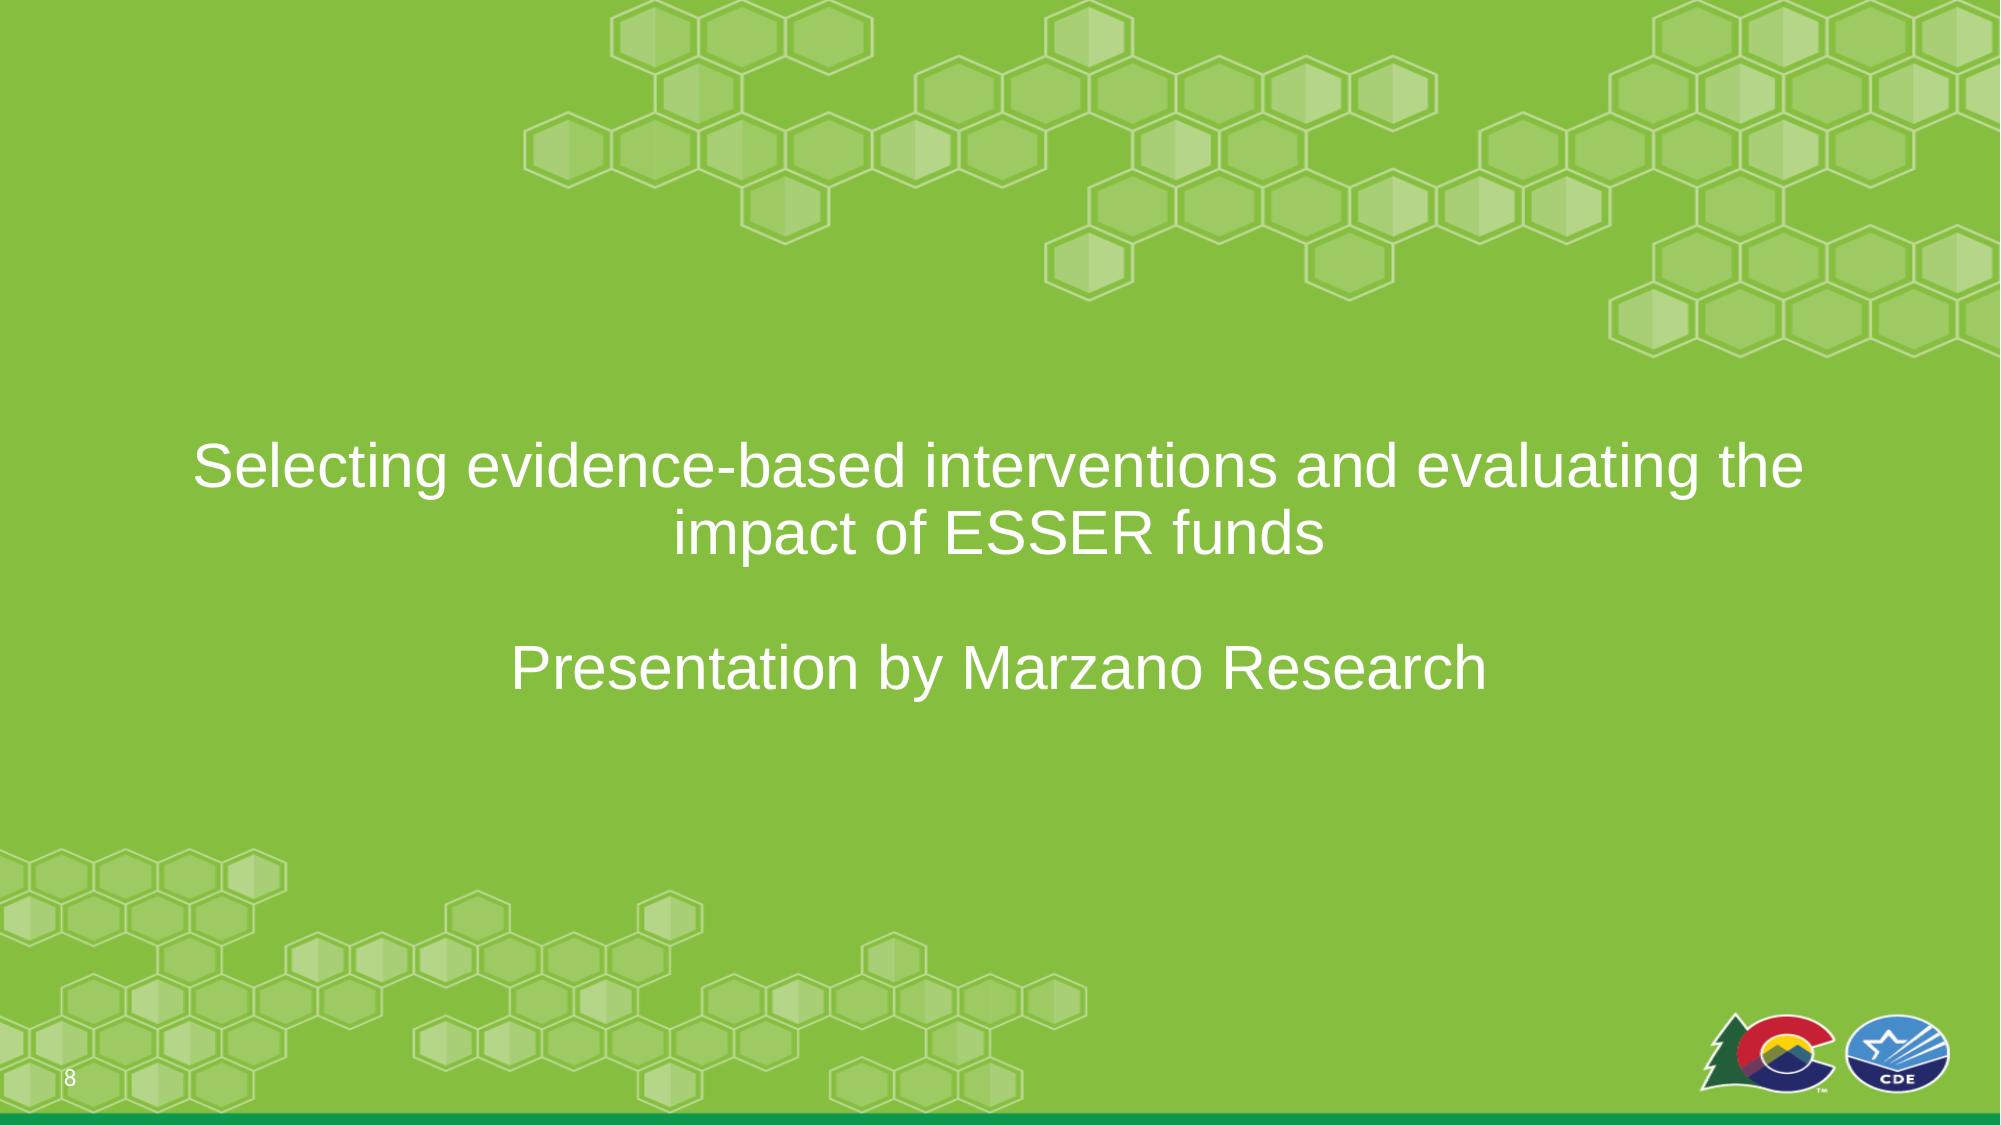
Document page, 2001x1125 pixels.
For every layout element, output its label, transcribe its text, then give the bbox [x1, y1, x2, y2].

slide_number 8 [48, 1054, 499, 1115]
picture [0, 0, 2000, 1125]
title Selecting evidence-based interventions and evaluating the impact of ESSER funds Presentation by Marzano Research [150, 425, 1850, 810]
